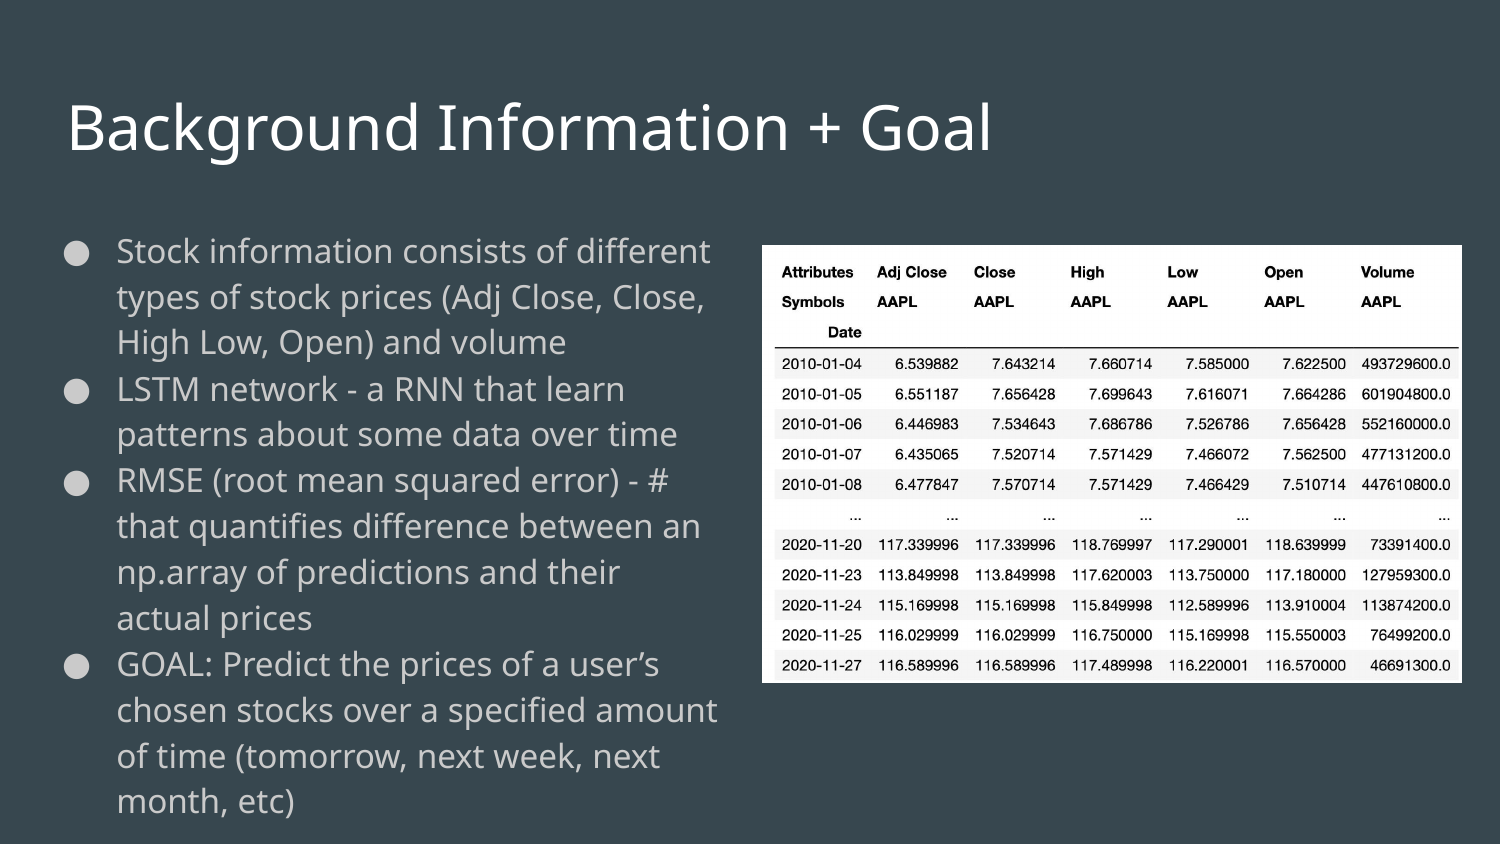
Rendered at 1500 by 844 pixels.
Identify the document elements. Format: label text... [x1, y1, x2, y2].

list Stock information consists of different types of stock prices (Adj Close, Close, High Low, Open) and volume LSTM network - a RNN that learn patterns about some data over time RMSE (root mean squared error) - # that quantifies difference between an np.array of predictions and their actual prices GOAL: Predict the prices of a user’s chosen stocks over a specified amount of time (tomorrow, next week, next month, etc) [26, 209, 738, 810]
picture [762, 244, 1462, 683]
title Background Information + Goal [51, 72, 1449, 167]
